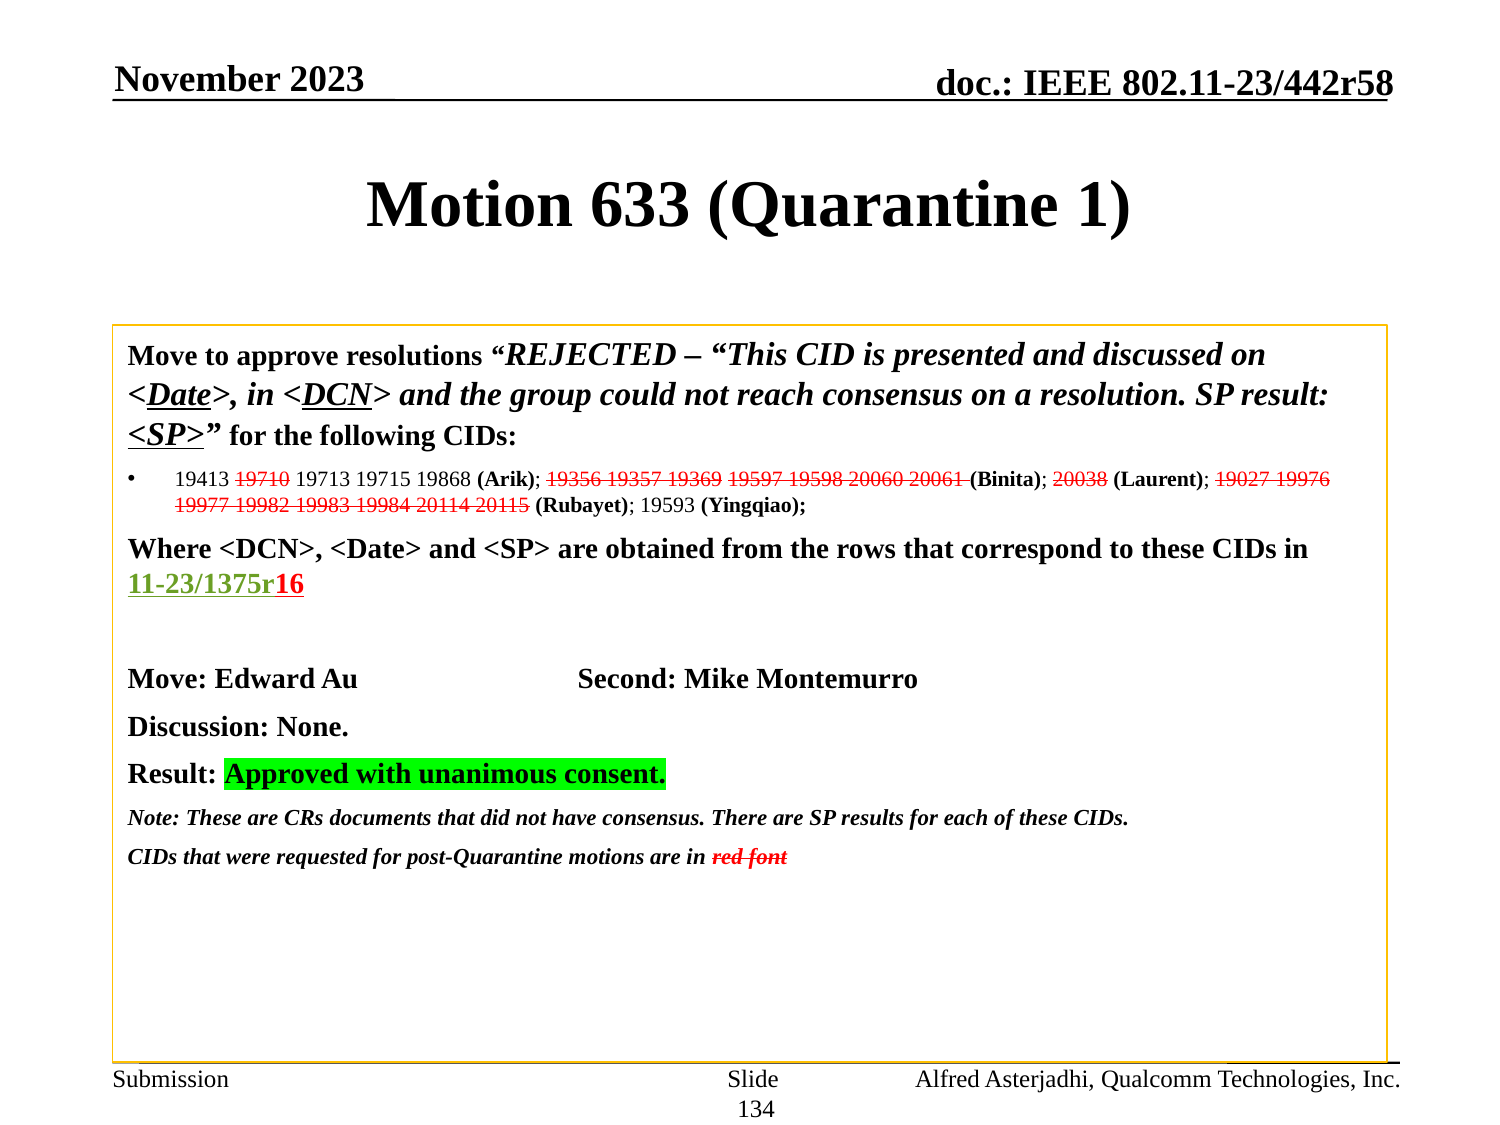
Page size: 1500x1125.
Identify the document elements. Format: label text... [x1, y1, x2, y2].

title Motion 633 (Quarantine 1) [112, 112, 1388, 288]
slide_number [114, 62, 423, 100]
list Move to approve resolutions “REJECTED – “This CID is presented and discussed on <Date>, in <DCN> and the group could not reach consensus on a resolution. SP result: <SP>” for the following CIDs: 19413 19710 19713 19715 19868 (Arik); 19356 19357 19369 19597 19598 20060 20061 (Binita); 20038 (Laurent); 19027 19976 19977 19982 19983 19984 20114 20115 (Rubayet); 19593 (Yingqiao); Where <DCN>, <Date> and <SP> are obtained from the rows that correspond to these CIDs in 11-23/1375r16 Move: Edward Au Second: Mike Montemurro Discussion: None. Result: Approved with unanimous consent. Note: These are CRs documents that did not have consensus. There are SP results for each of these CIDs. CIDs that were requested for post-Quarantine motions are in red font [112, 324, 1388, 1063]
slide_number Slide 134 [712, 1061, 800, 1123]
footer Alfred Asterjadhi, Qualcomm Technologies, Inc. [878, 1061, 1402, 1093]
